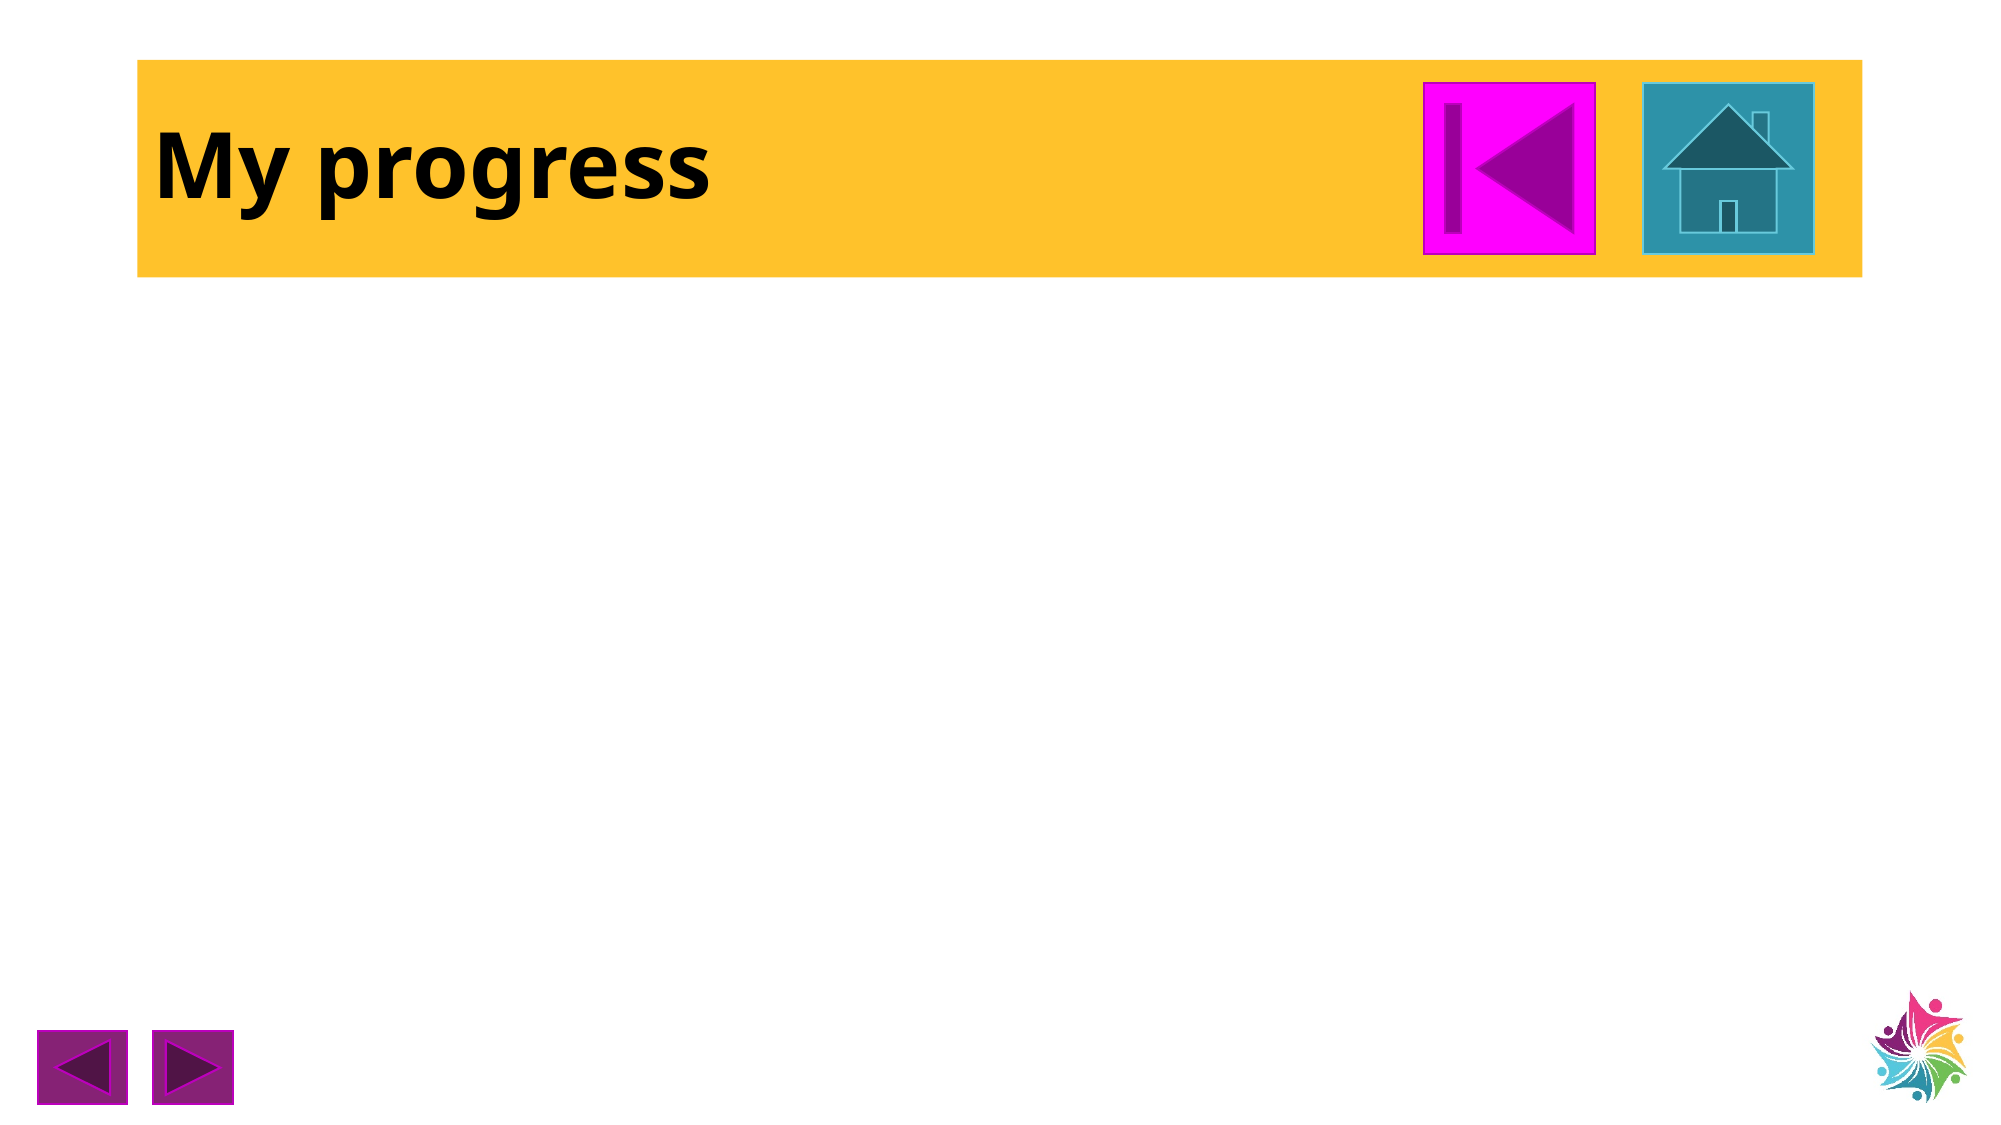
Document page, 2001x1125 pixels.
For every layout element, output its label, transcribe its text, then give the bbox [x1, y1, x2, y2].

picture [1862, 990, 1975, 1103]
text_box [152, 1030, 234, 1105]
title My progress [137, 59, 1863, 278]
text_box [37, 1030, 128, 1105]
text_box [1642, 82, 1815, 255]
text_box [1423, 82, 1596, 255]
